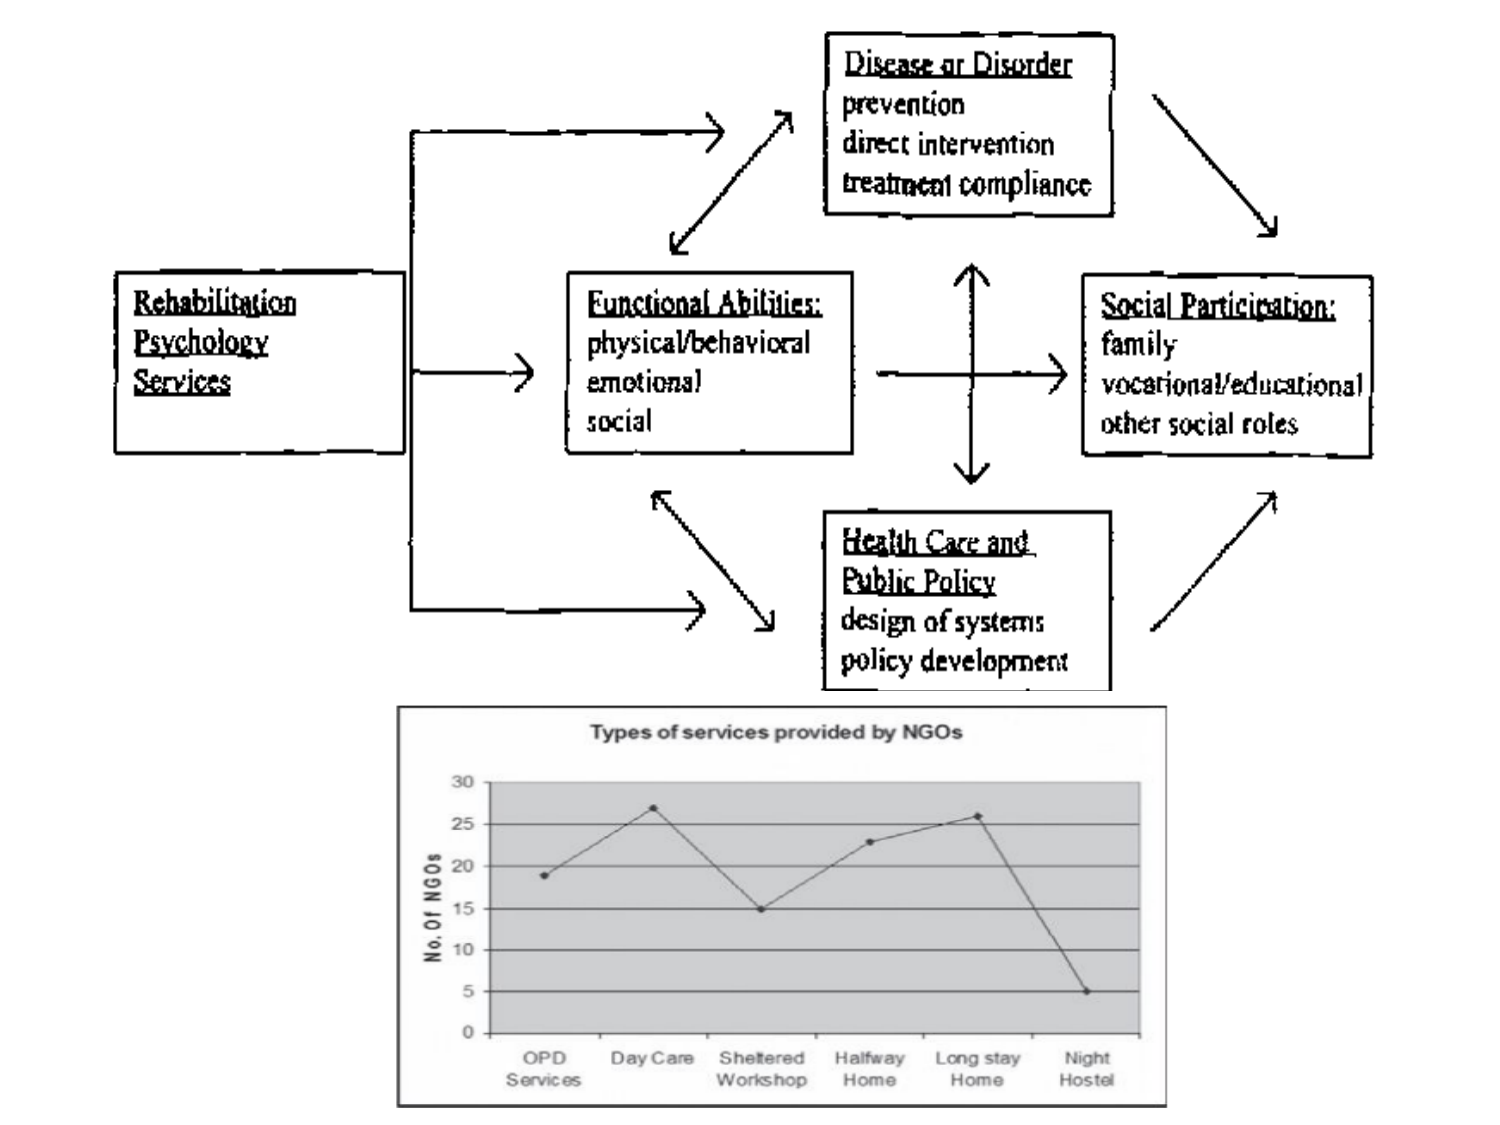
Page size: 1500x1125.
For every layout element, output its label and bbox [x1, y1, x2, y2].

picture [111, 30, 1377, 1124]
